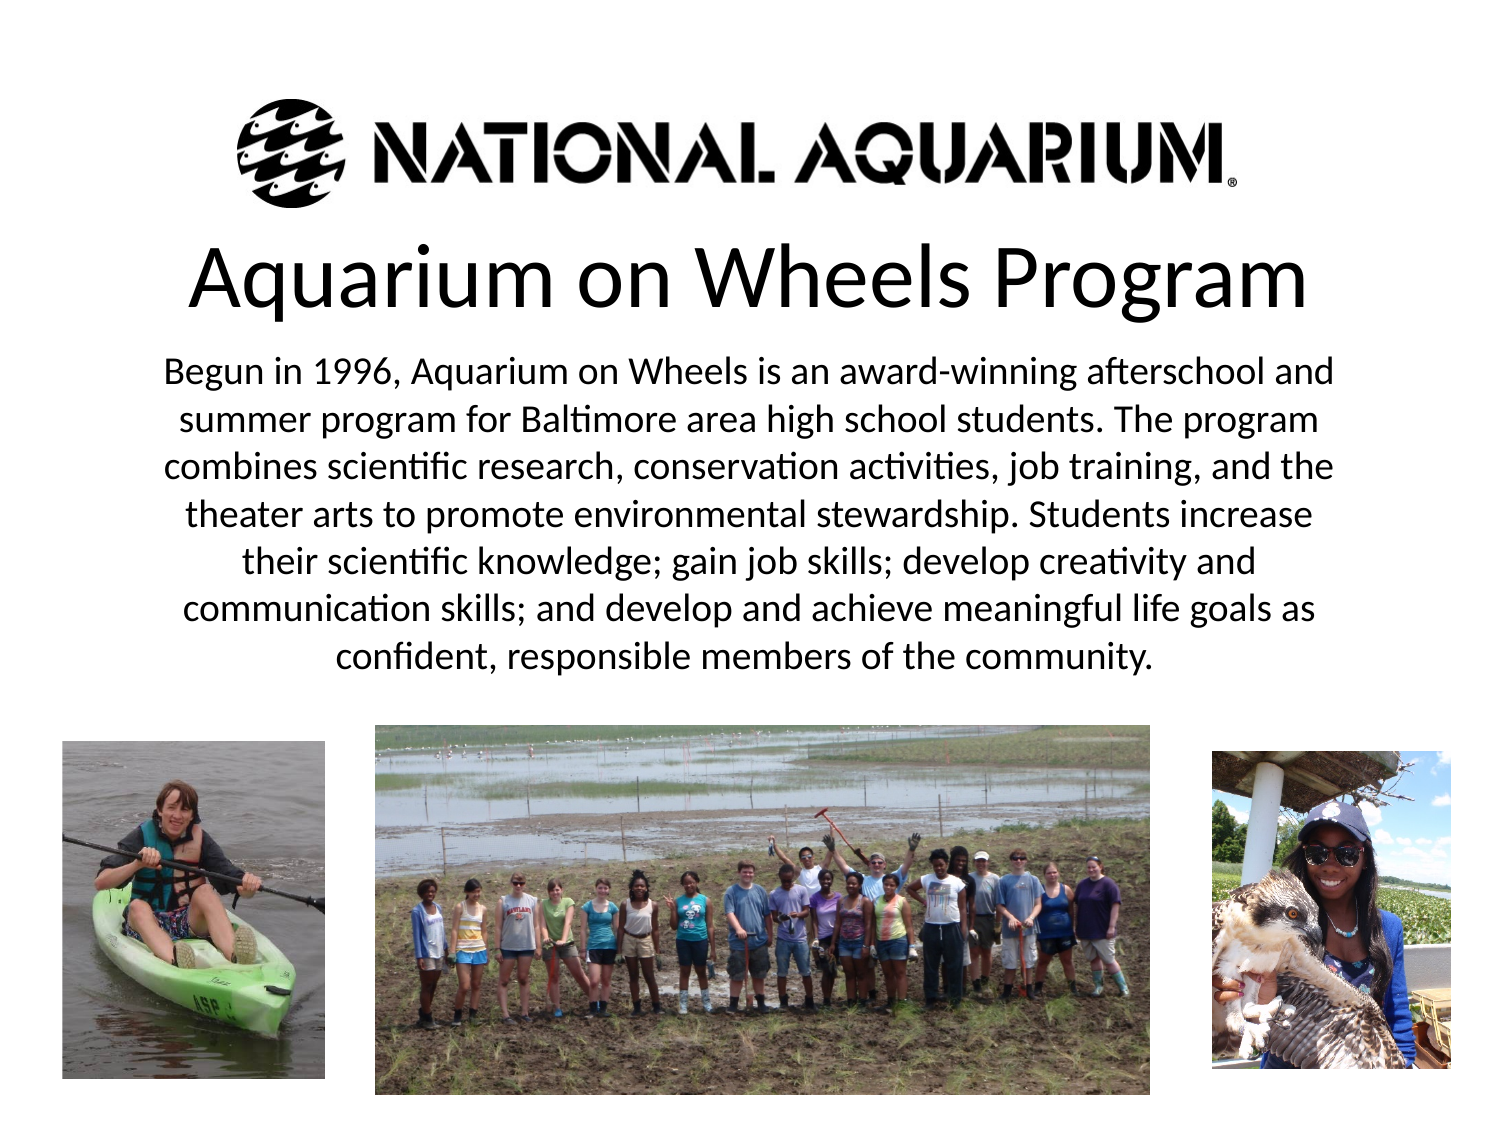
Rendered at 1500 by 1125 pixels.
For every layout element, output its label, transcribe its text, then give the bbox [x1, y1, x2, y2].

subtitle Begun in 1996, Aquarium on Wheels is an award-winning afterschool and summer program for Baltimore area high school students. The program combines scientific research, conservation activities, job training, and the theater arts to promote environmental stewardship. Students increase their scientific knowledge; gain job skills; develop creativity and communication skills; and develop and achieve meaningful life goals as confident, responsible members of the community. [137, 337, 1363, 713]
picture [237, 99, 1237, 209]
picture [374, 724, 1151, 1095]
picture [1212, 751, 1451, 1069]
title Aquarium on Wheels Program [112, 149, 1388, 392]
picture [62, 740, 326, 1079]
